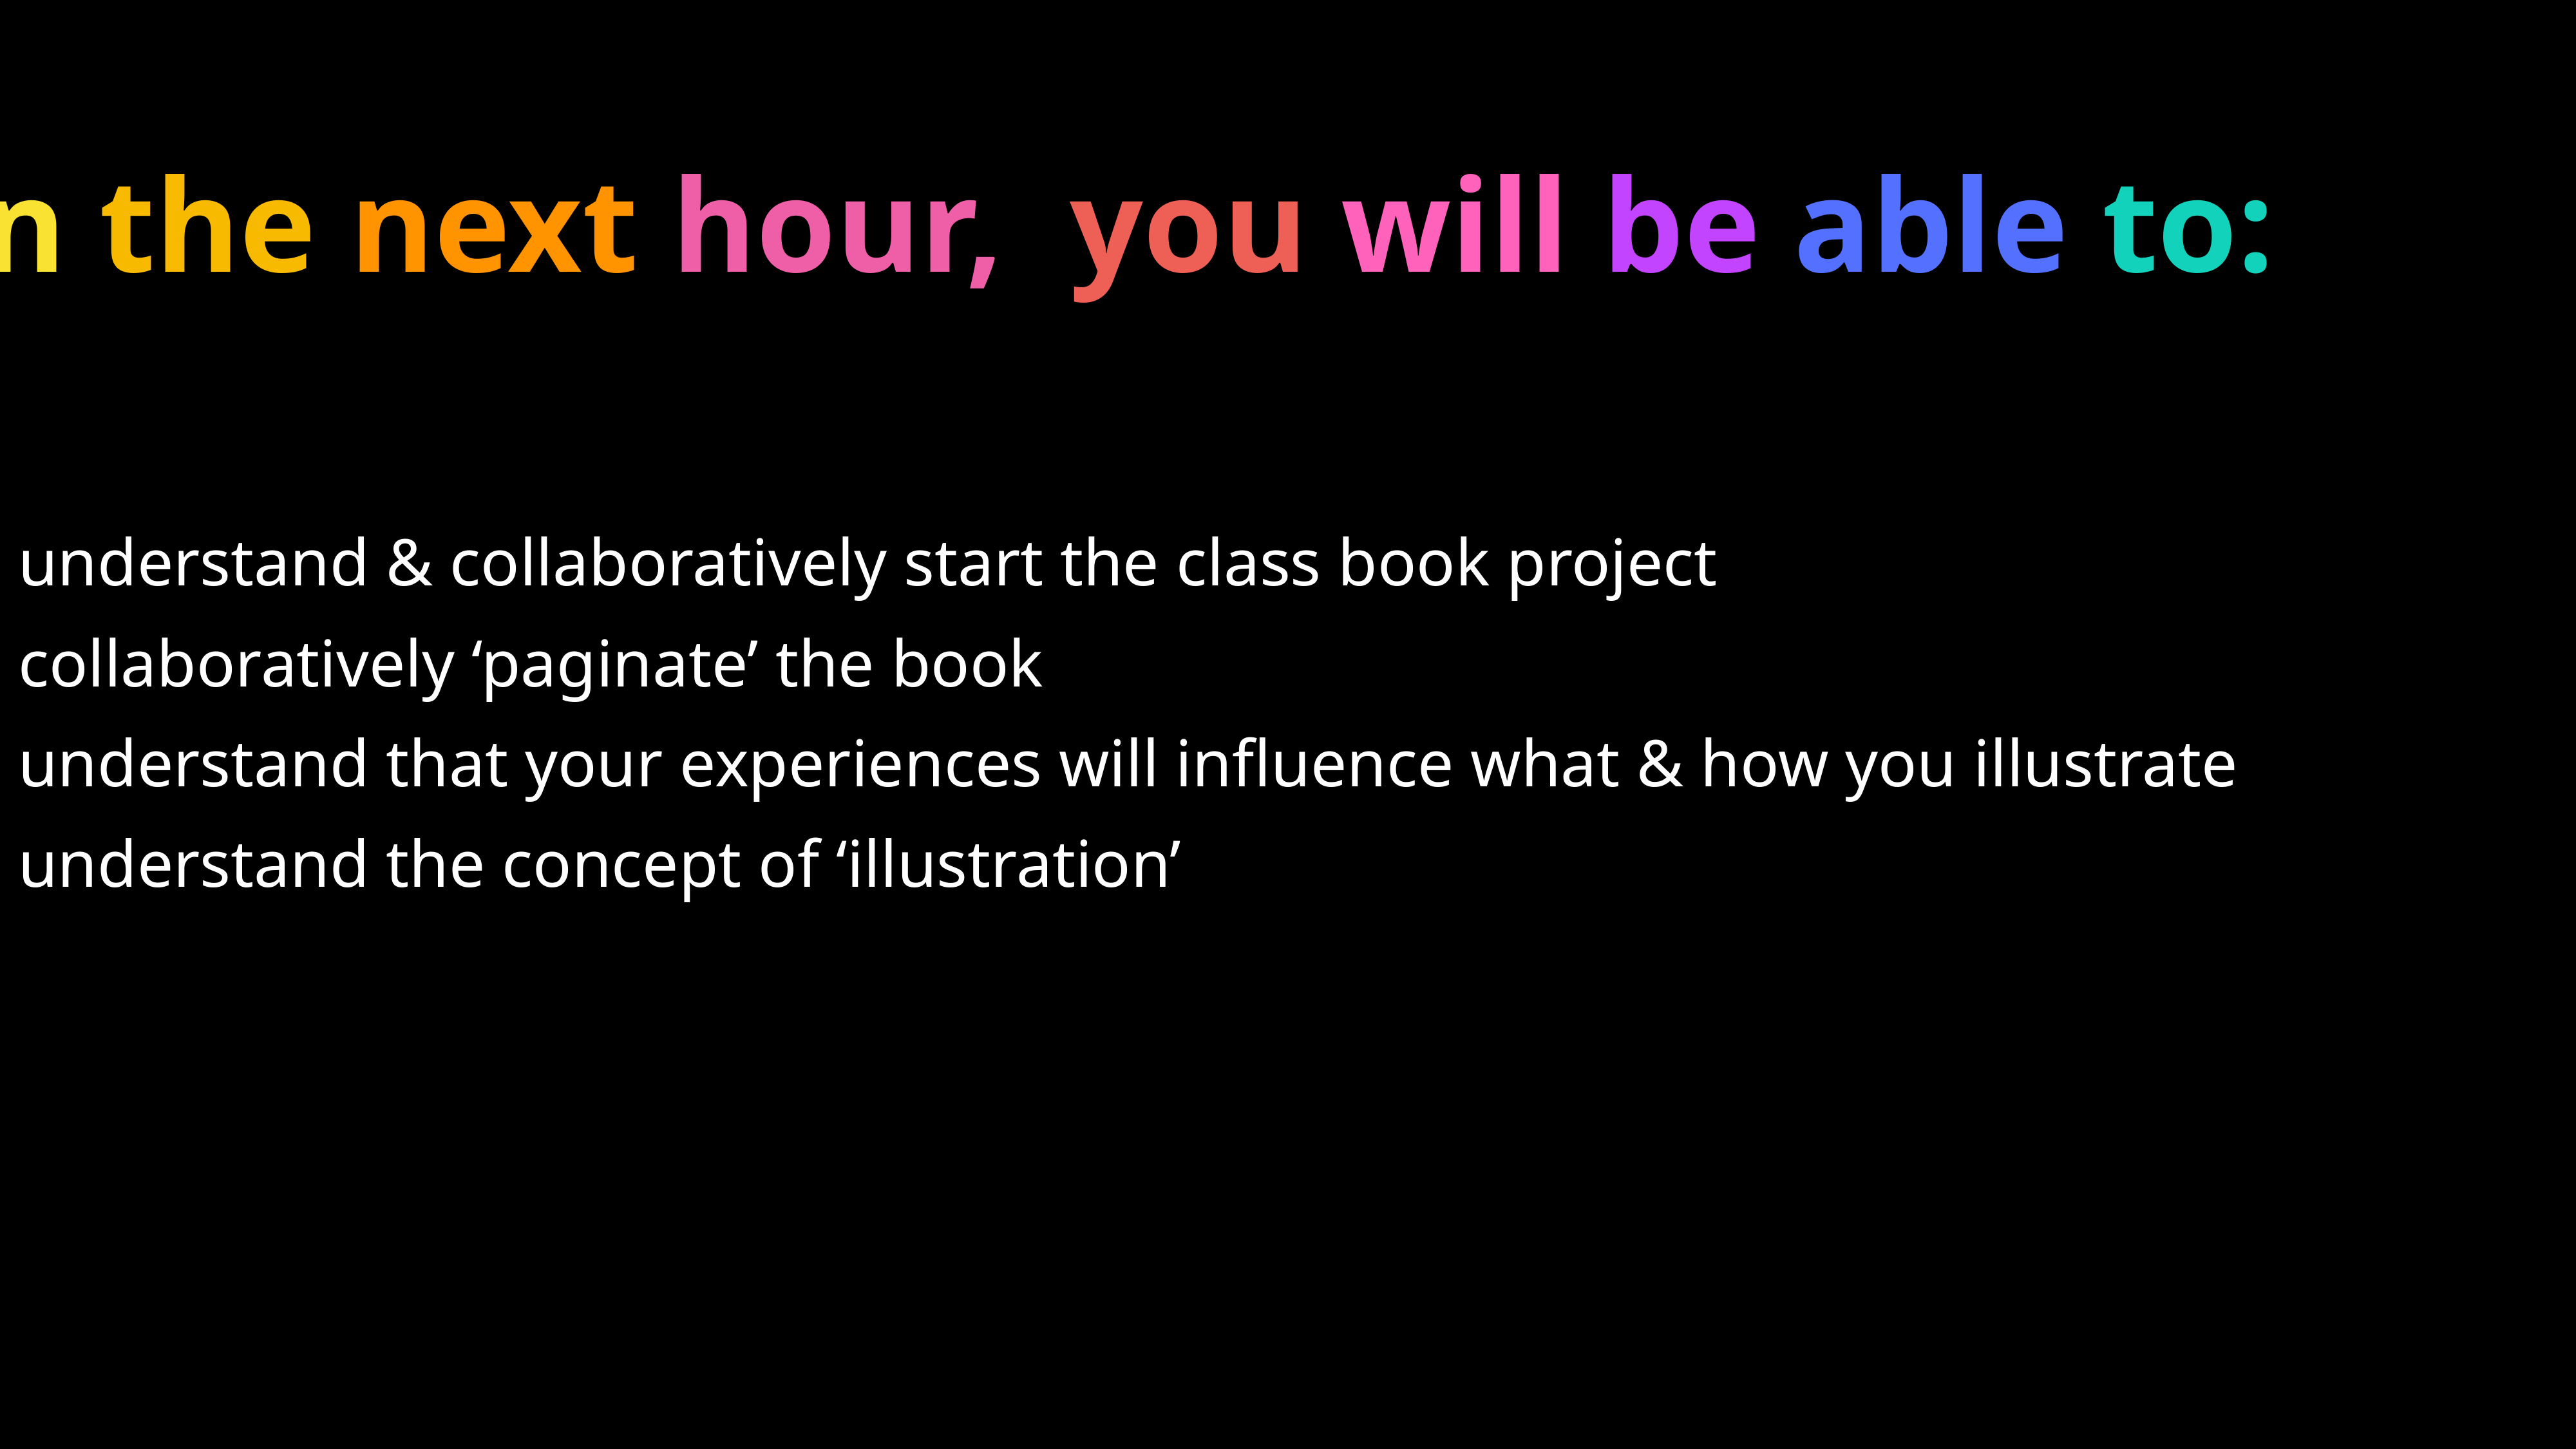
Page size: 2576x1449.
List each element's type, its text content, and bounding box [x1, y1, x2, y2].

text_box In the next hour, you will be able to: understand & collaboratively start the class book project collaboratively ‘paginate’ the book understand that your experiences will influence what & how you illustrate your page understand the concept of ‘illustration’ [0, 137, 2576, 1449]
